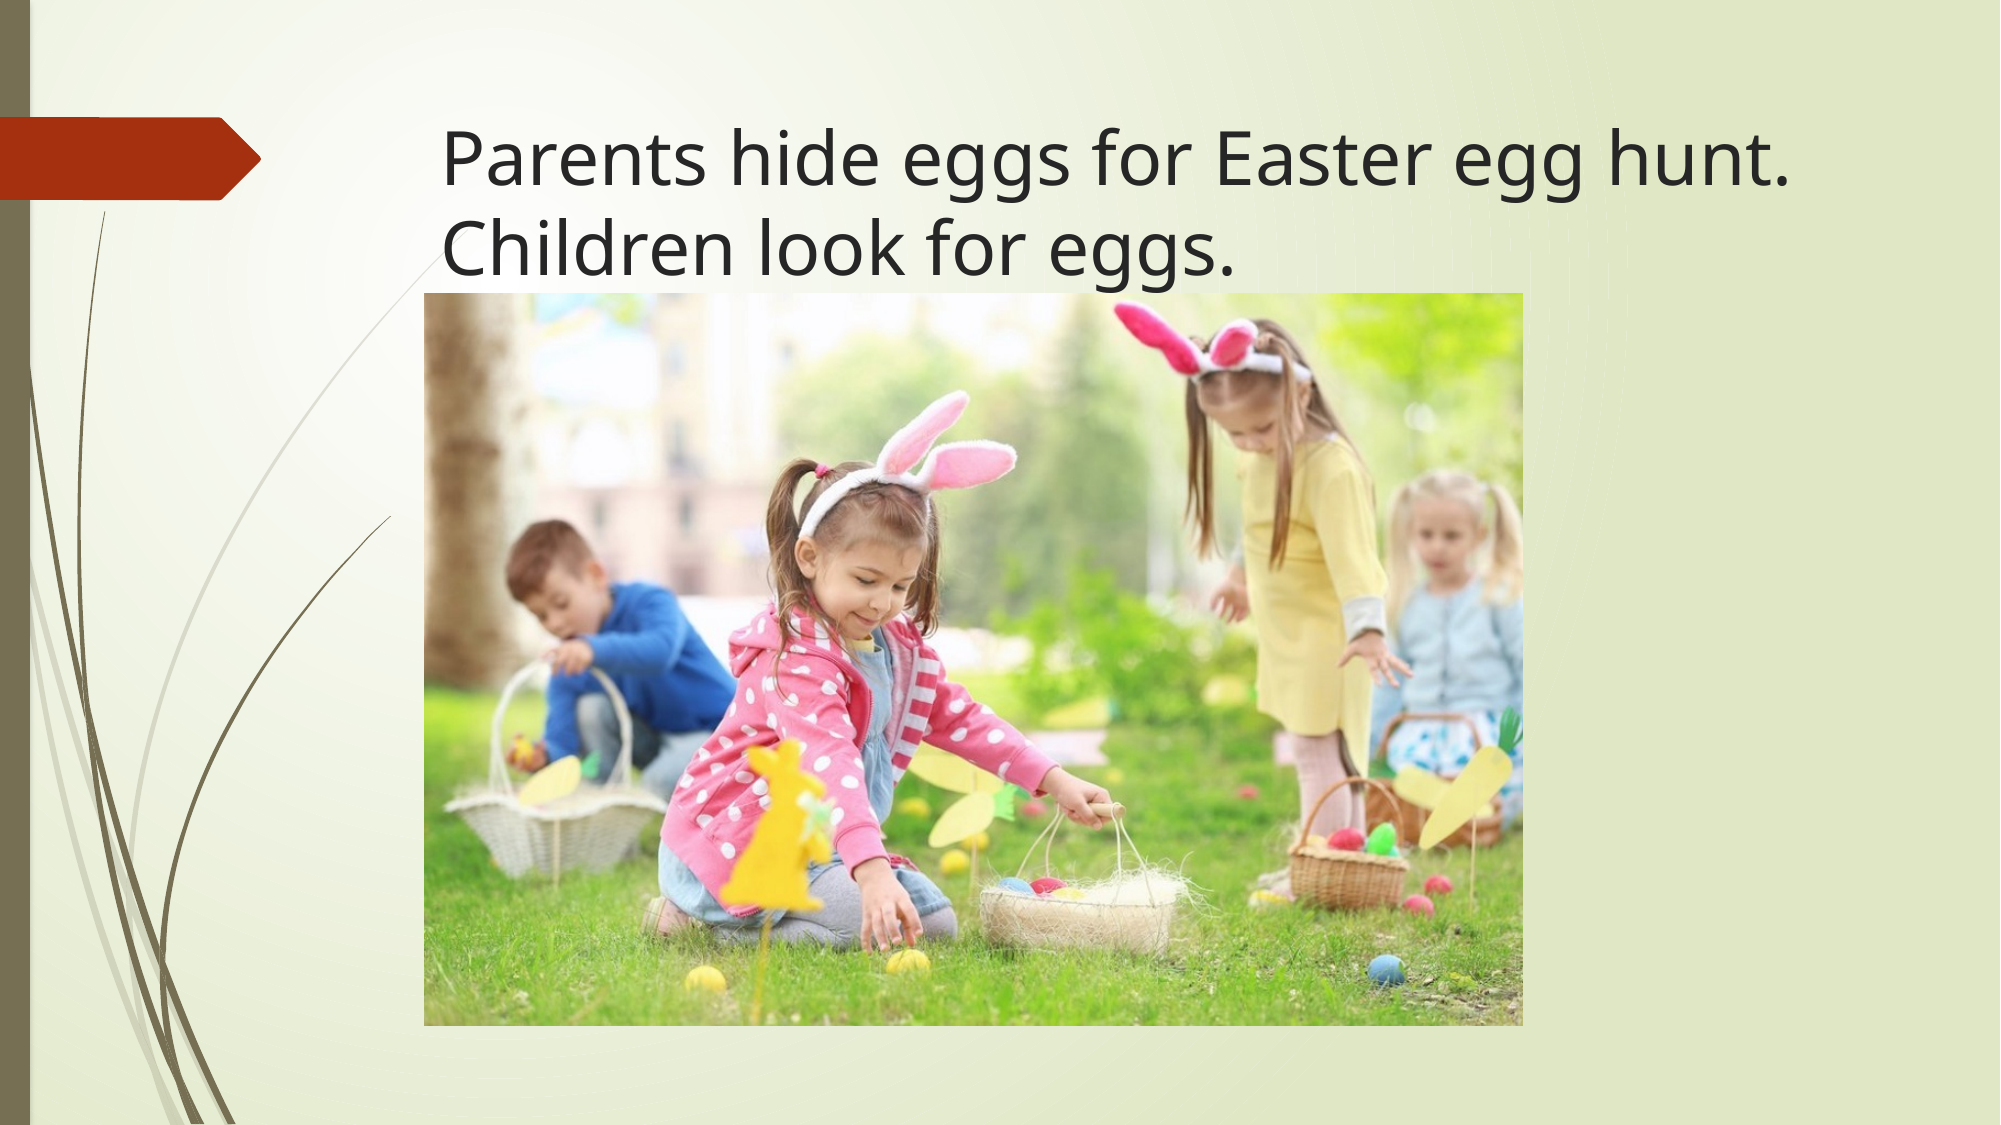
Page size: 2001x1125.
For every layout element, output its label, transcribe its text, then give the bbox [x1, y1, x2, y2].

picture [424, 293, 1523, 1027]
title Parents hide eggs for Easter egg hunt. Children look for eggs. [425, 102, 1888, 313]
